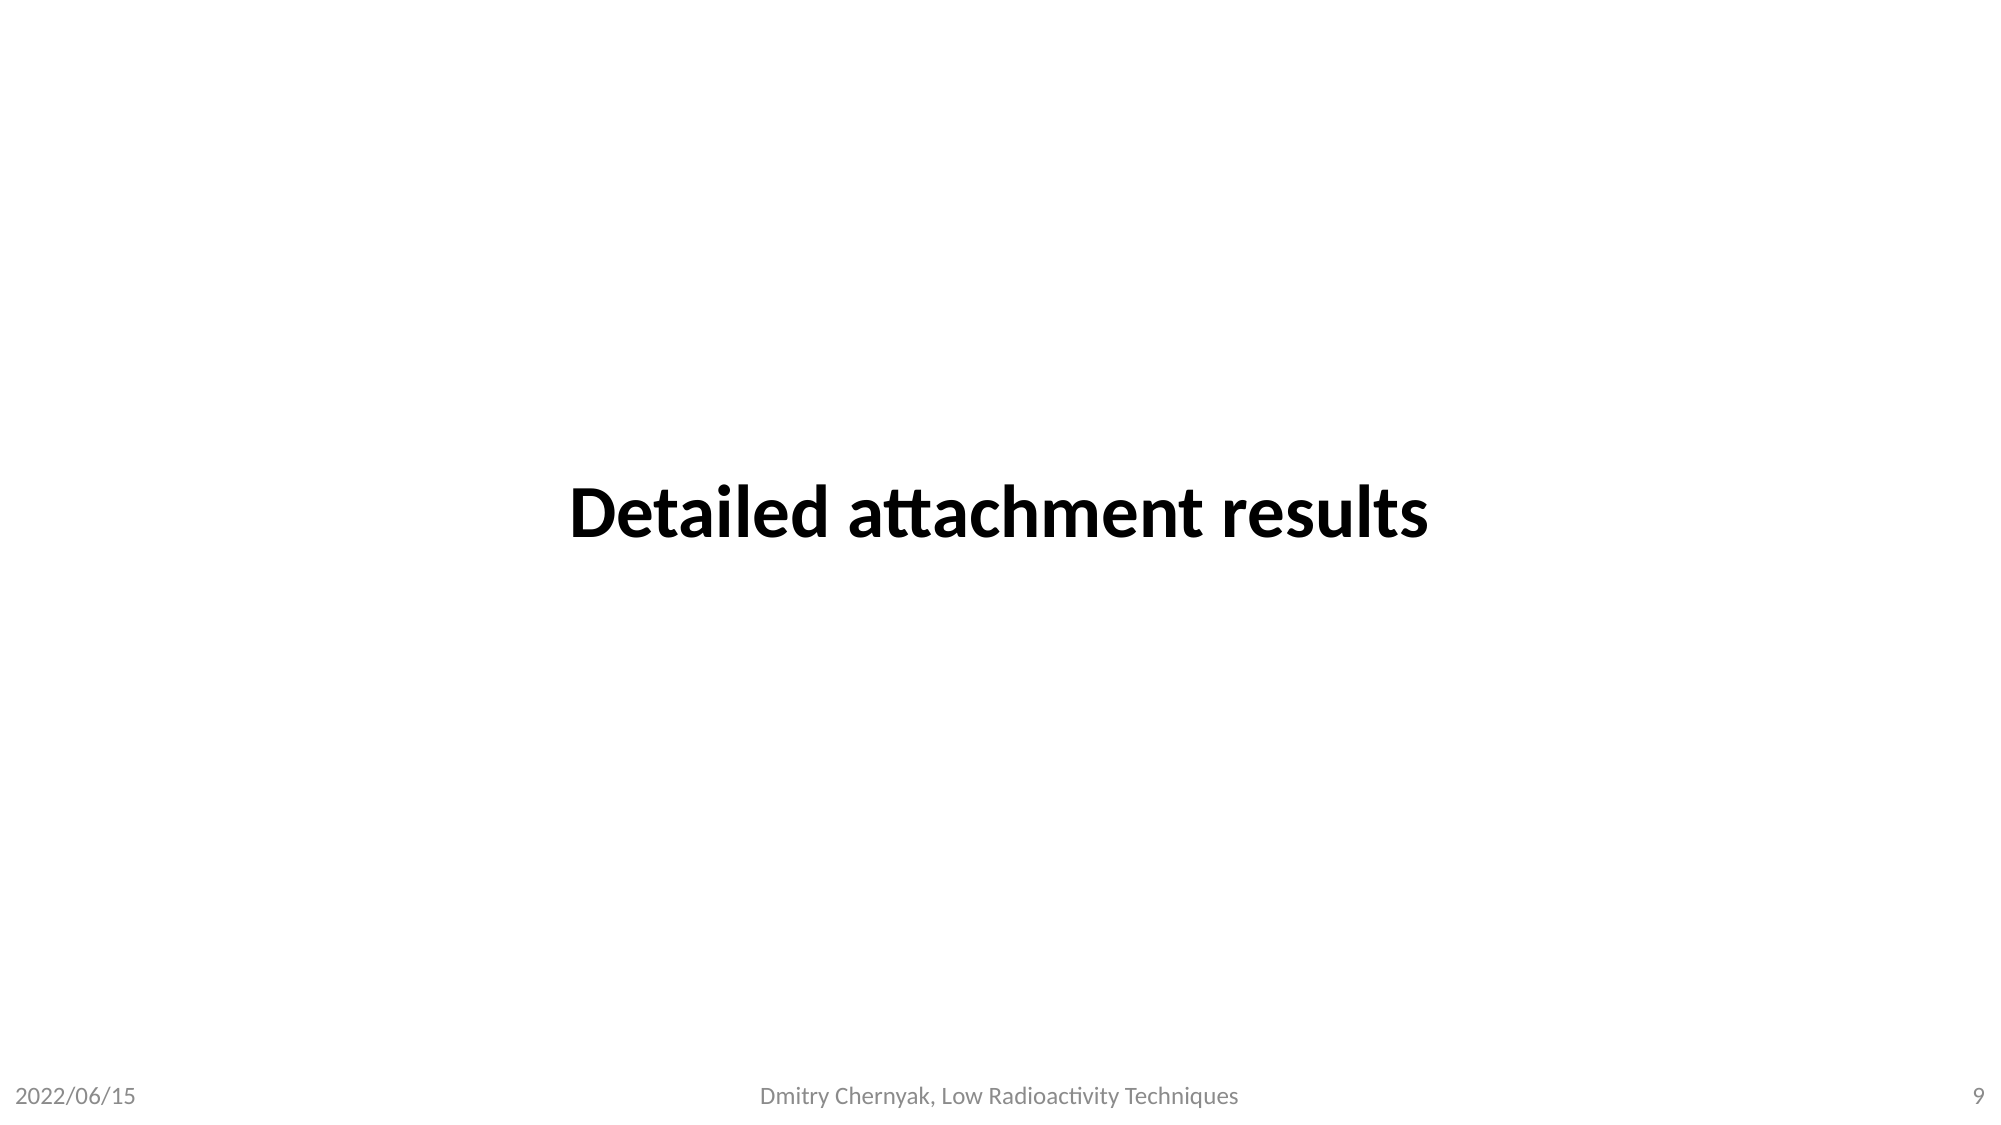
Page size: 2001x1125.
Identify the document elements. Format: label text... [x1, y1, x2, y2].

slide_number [0, 1065, 450, 1125]
text_box Detailed attachment results [0, 453, 2000, 561]
footer Dmitry Chernyak, Low Radioactivity Techniques [662, 1065, 1338, 1125]
slide_number 9 [1550, 1065, 2000, 1125]
